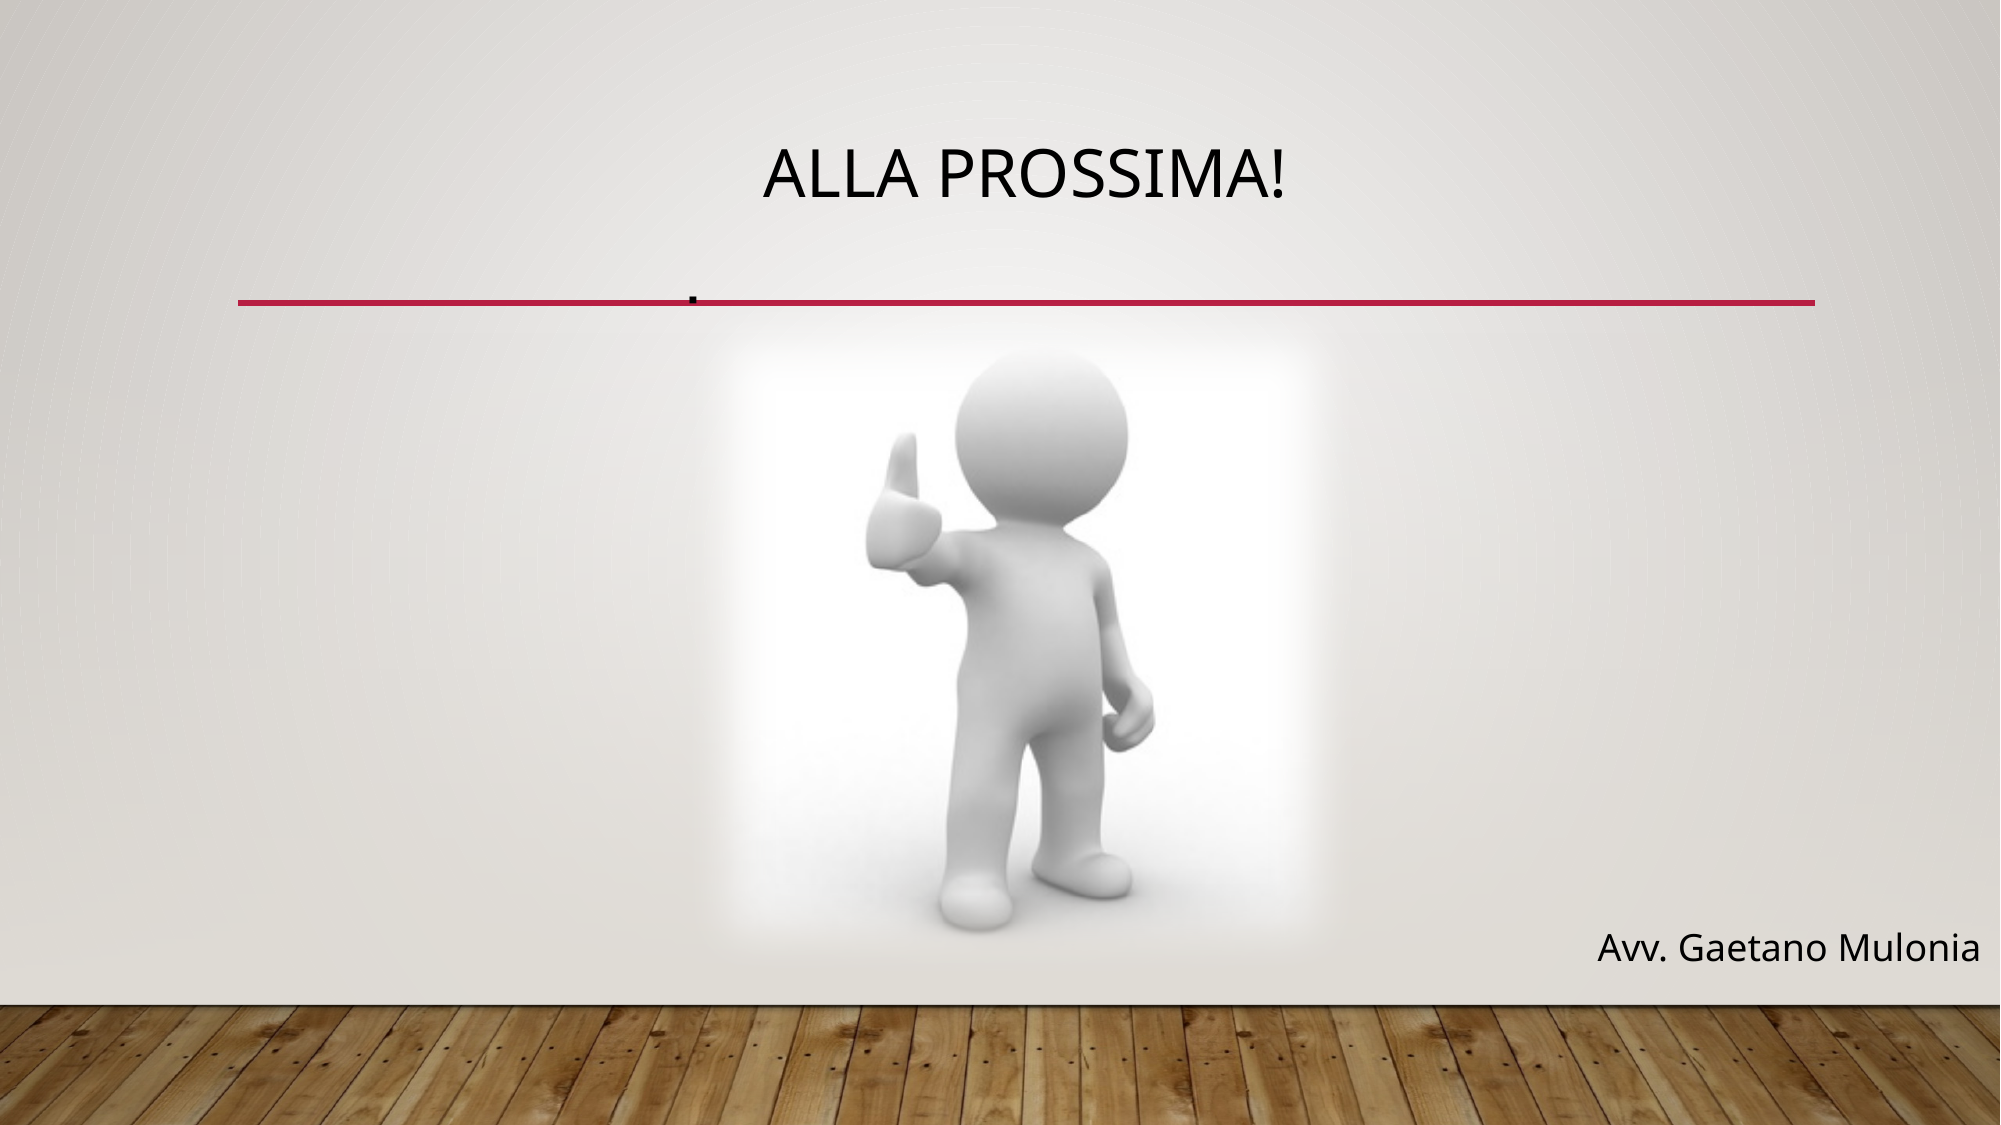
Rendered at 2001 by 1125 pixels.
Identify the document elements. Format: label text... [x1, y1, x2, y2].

picture [681, 296, 1363, 978]
text_box Avv. Gaetano Mulonia [1582, 916, 2000, 977]
picture [0, 1005, 2000, 1125]
title Alla prossima! [238, 131, 1814, 305]
